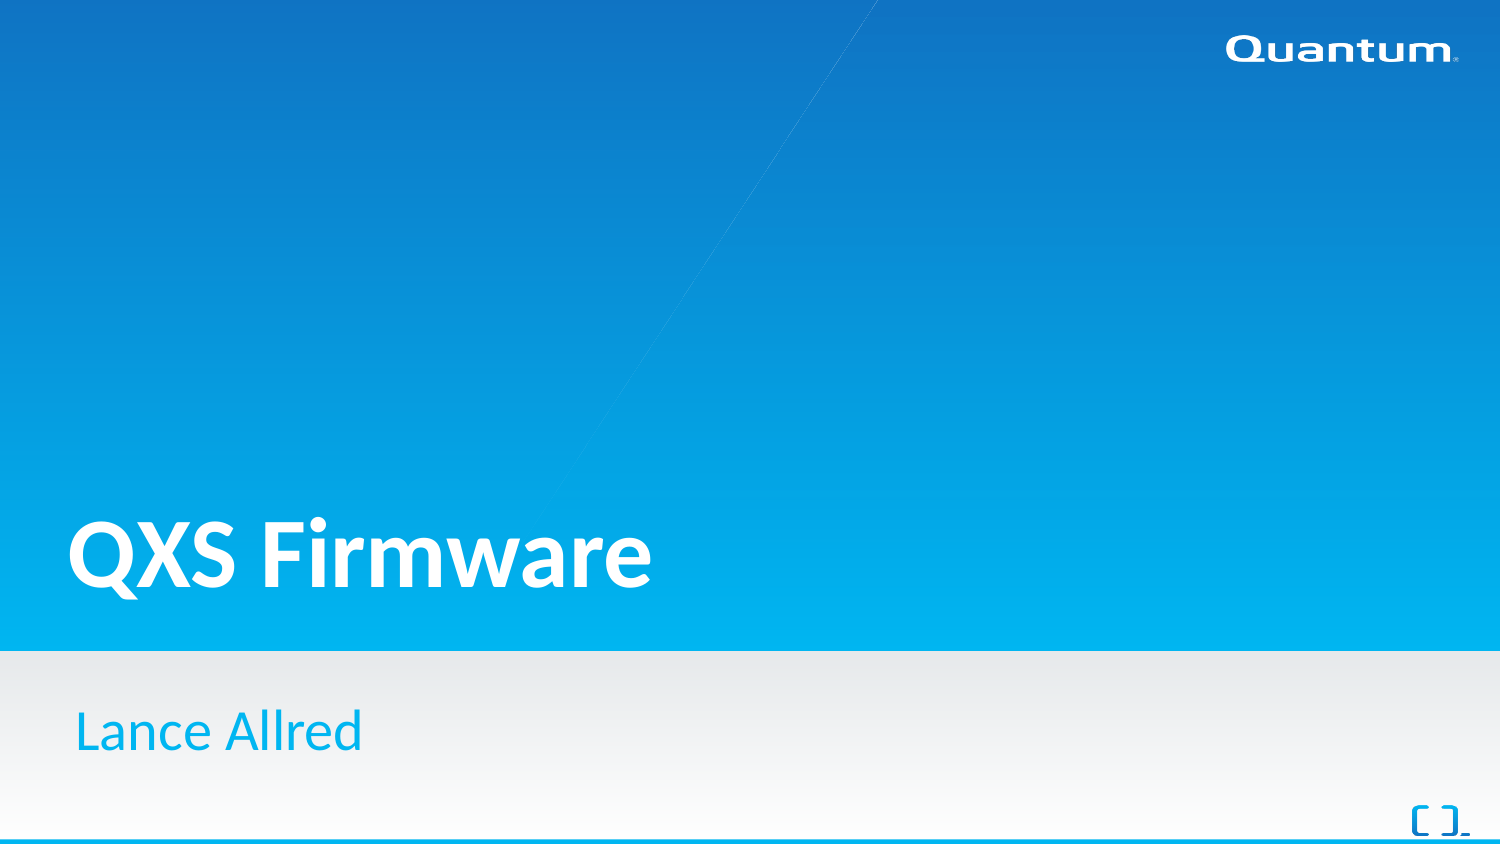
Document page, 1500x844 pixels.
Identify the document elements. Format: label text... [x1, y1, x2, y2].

picture [1226, 35, 1459, 62]
list Lance Allred [60, 684, 1372, 806]
picture [1412, 805, 1470, 836]
title QXS Firmware [52, 448, 1469, 615]
